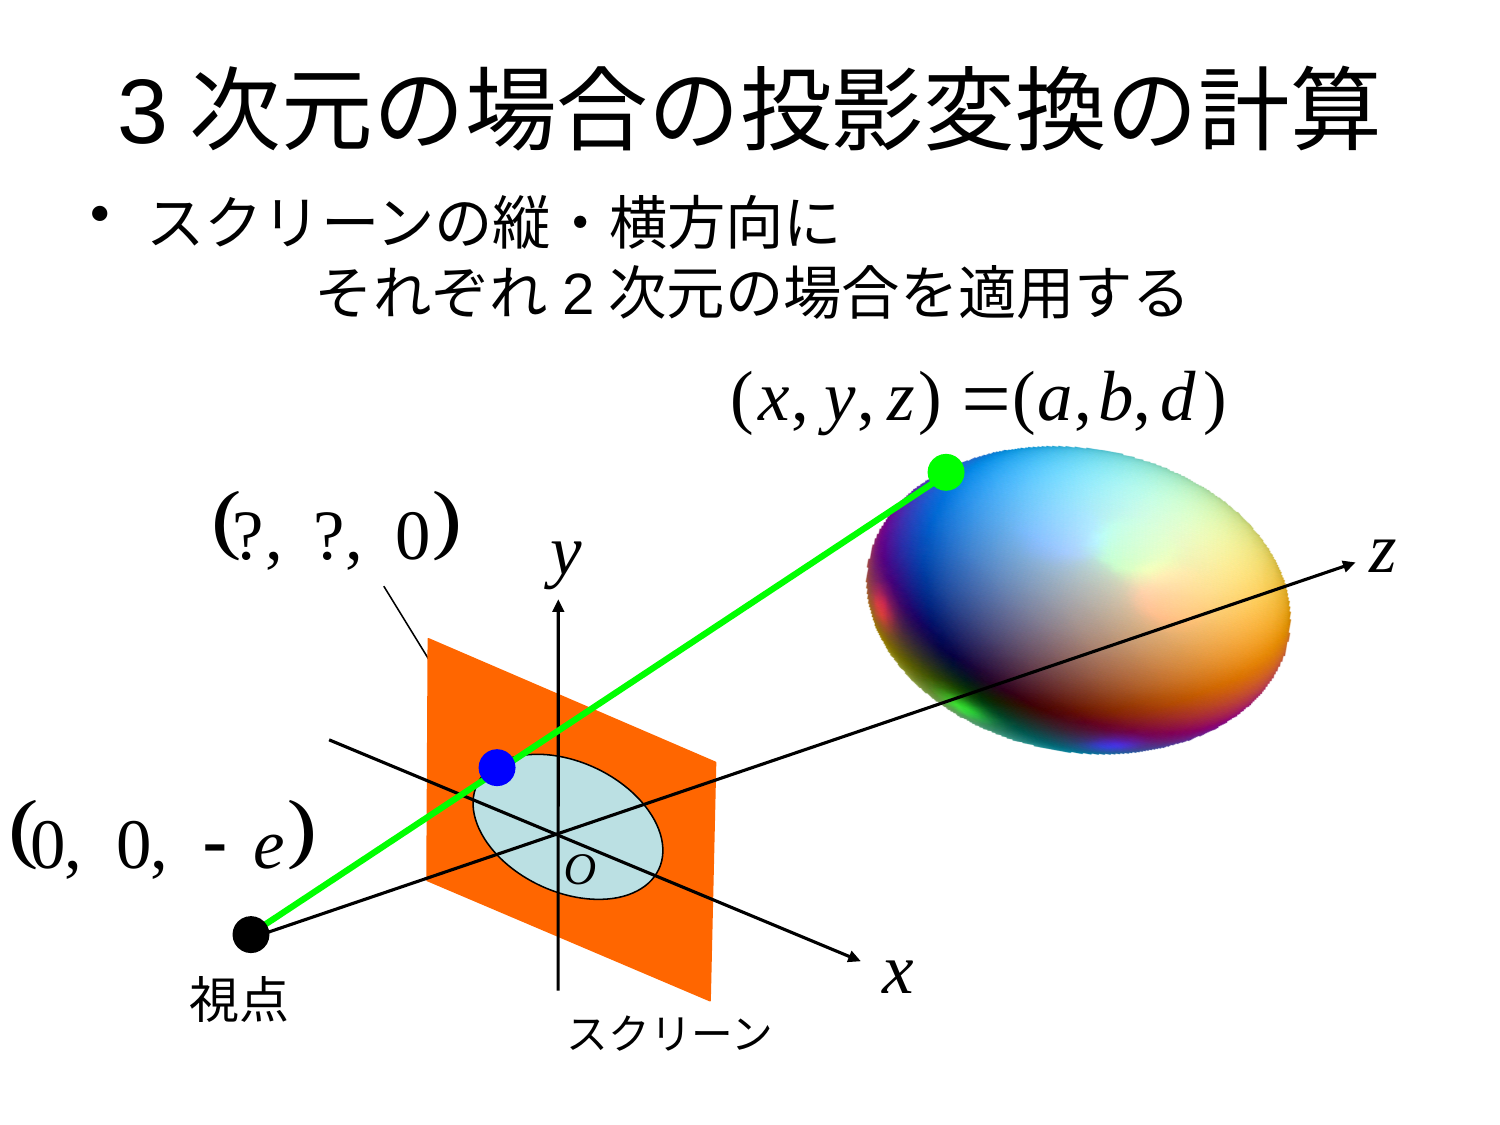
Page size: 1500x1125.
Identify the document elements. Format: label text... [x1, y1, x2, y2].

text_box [1355, 525, 1415, 585]
text_box [427, 782, 495, 877]
text_box [559, 805, 663, 875]
text_box 視点 [174, 961, 305, 1036]
text_box [497, 835, 558, 891]
text_box [427, 855, 558, 936]
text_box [532, 526, 599, 605]
text_box [559, 756, 644, 832]
text_box [479, 749, 515, 786]
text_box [867, 946, 928, 1012]
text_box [720, 355, 1241, 451]
text_box [233, 916, 269, 953]
text_box [606, 857, 655, 900]
text_box [1303, 560, 1350, 581]
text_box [0, 797, 319, 899]
text_box [559, 694, 716, 803]
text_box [203, 488, 464, 590]
text_box [473, 754, 558, 833]
text_box スクリーン [551, 1000, 788, 1066]
text_box [473, 801, 553, 854]
picture [833, 442, 1323, 798]
text_box [559, 877, 713, 1001]
title 3次元の場合の投影変換の計算 [75, 13, 1425, 201]
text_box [557, 842, 604, 897]
text_box [646, 781, 716, 899]
list スクリーンの縦・横方向に それぞれ2次元の場合を適用する [75, 178, 1400, 386]
text_box [607, 855, 861, 963]
text_box [427, 638, 558, 799]
